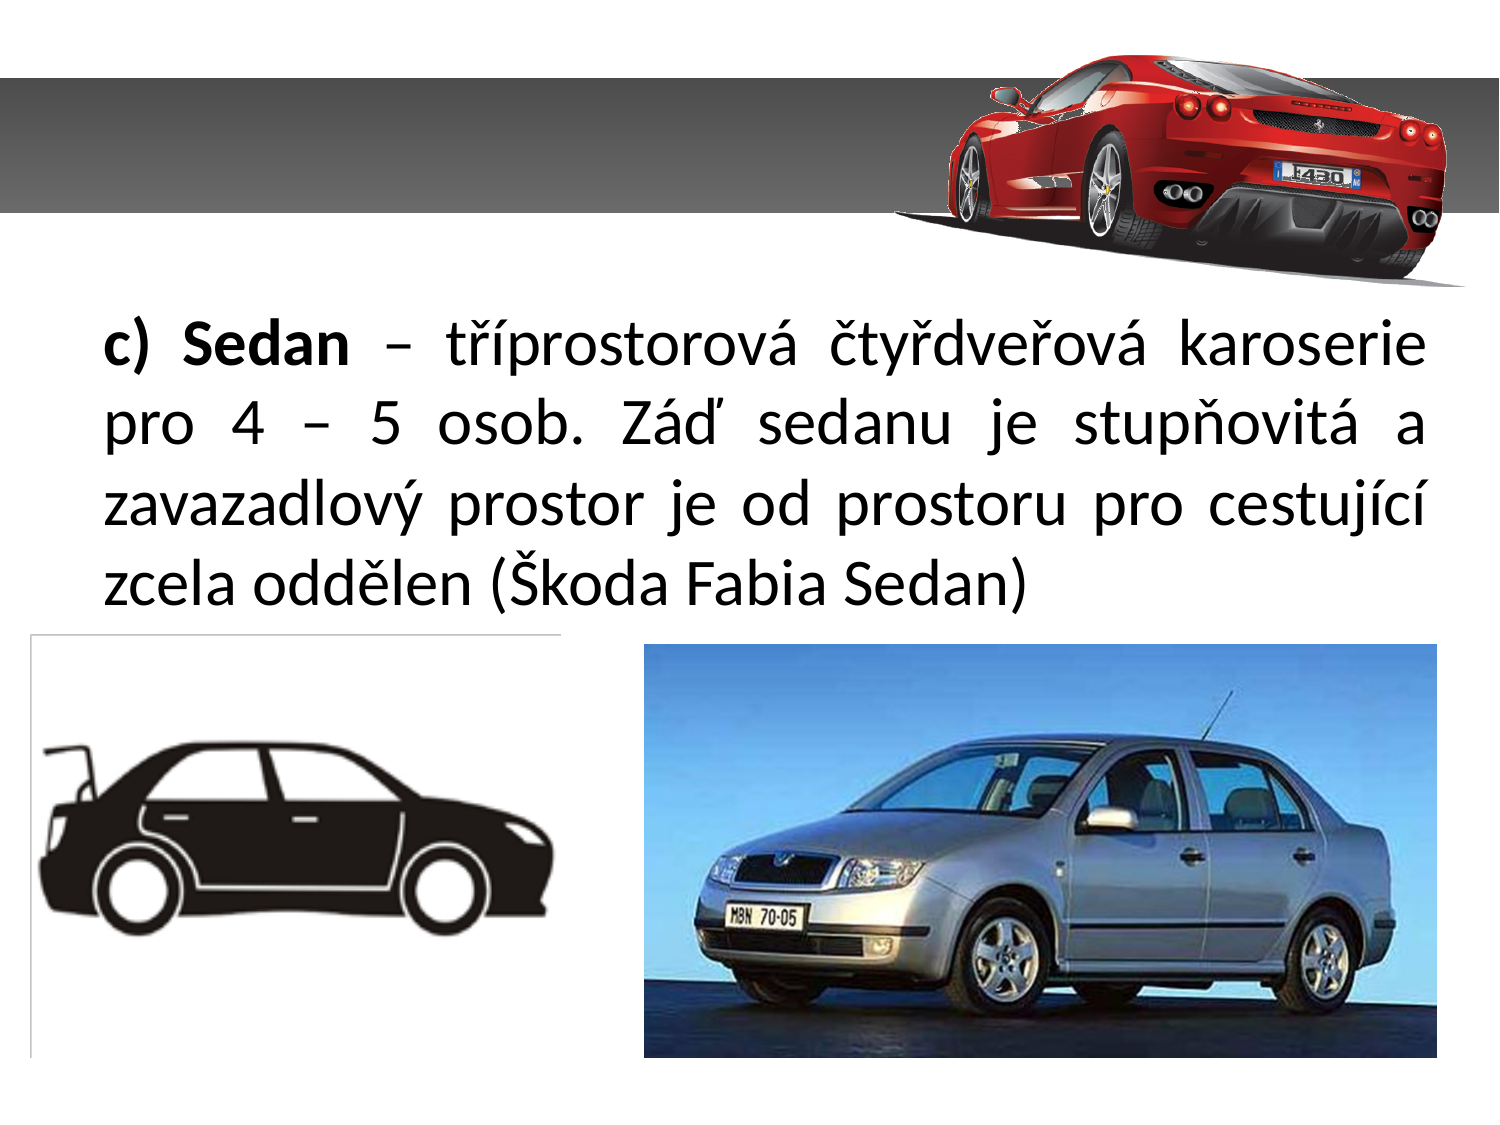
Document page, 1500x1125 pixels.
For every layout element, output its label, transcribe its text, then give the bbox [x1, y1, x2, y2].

list c) Sedan – tříprostorová čtyřdveřová karoserie pro 4 – 5 osob. Záď sedanu je stupňovitá a zavazadlový prostor je od prostoru pro cestující zcela oddělen (Škoda Fabia Sedan) [88, 290, 1444, 1017]
picture [29, 633, 562, 1059]
picture [644, 644, 1437, 1059]
picture [884, 42, 1483, 291]
